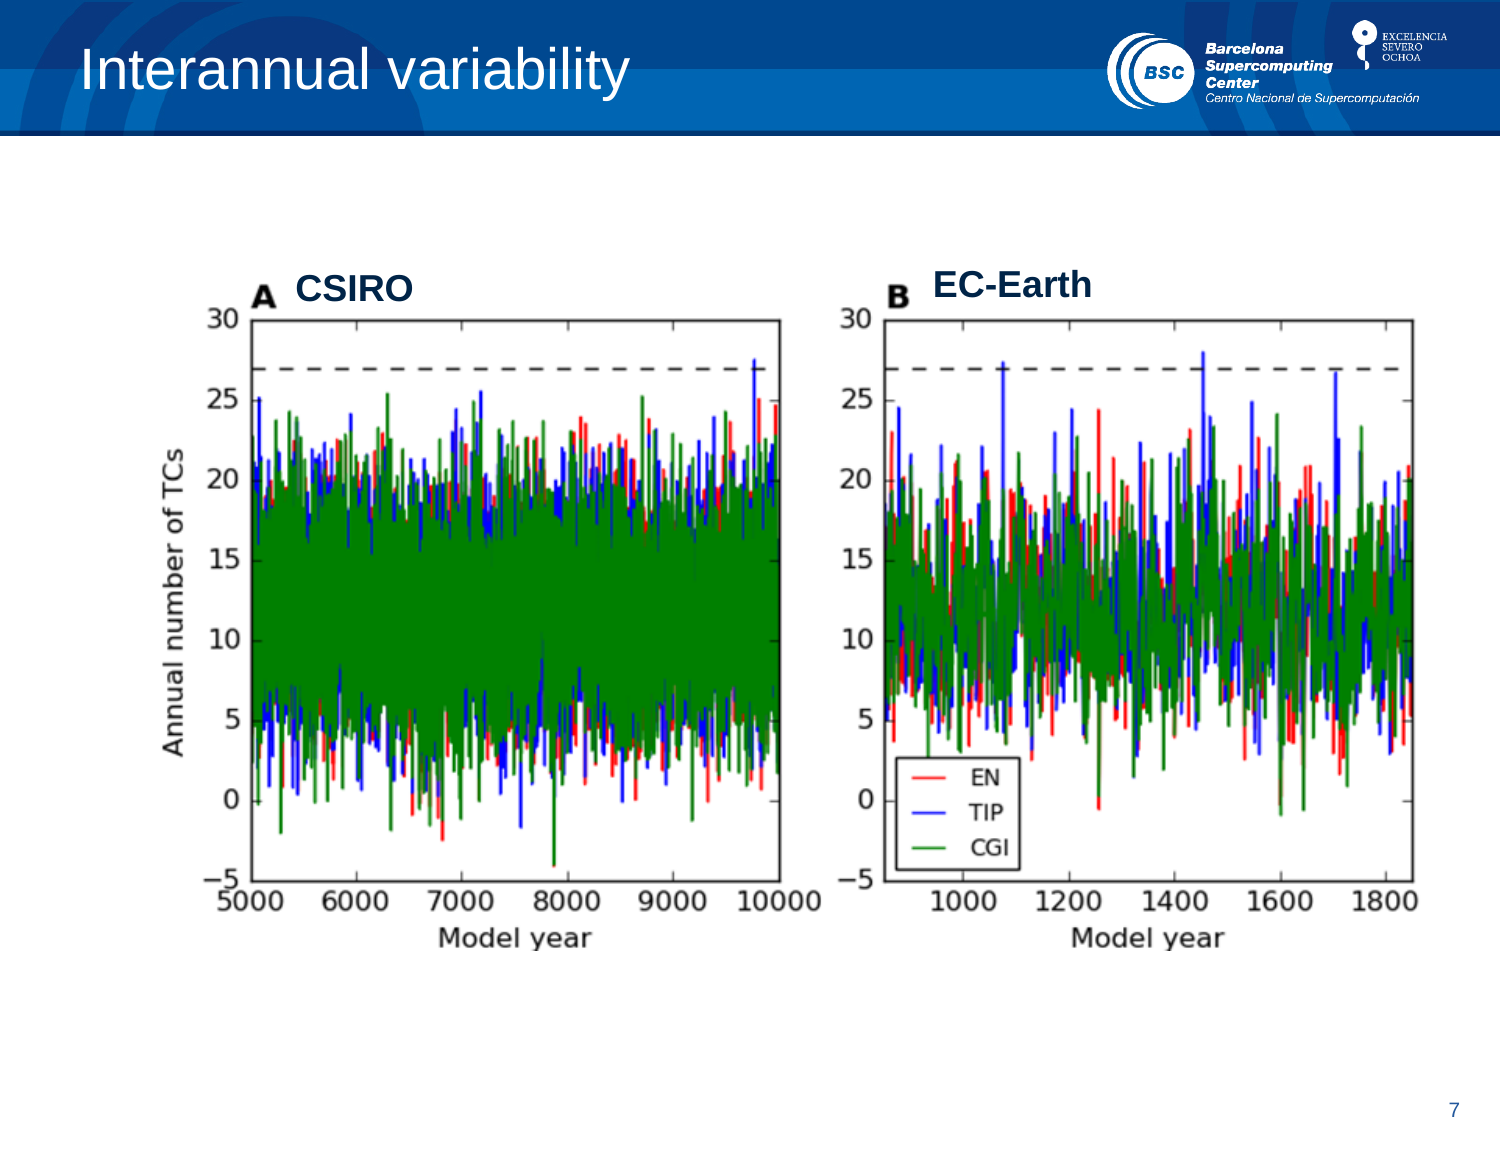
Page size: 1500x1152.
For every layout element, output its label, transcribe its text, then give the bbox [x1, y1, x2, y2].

picture [0, 0, 1500, 136]
picture [63, 250, 1500, 951]
title Interannual variability [65, 23, 1081, 138]
